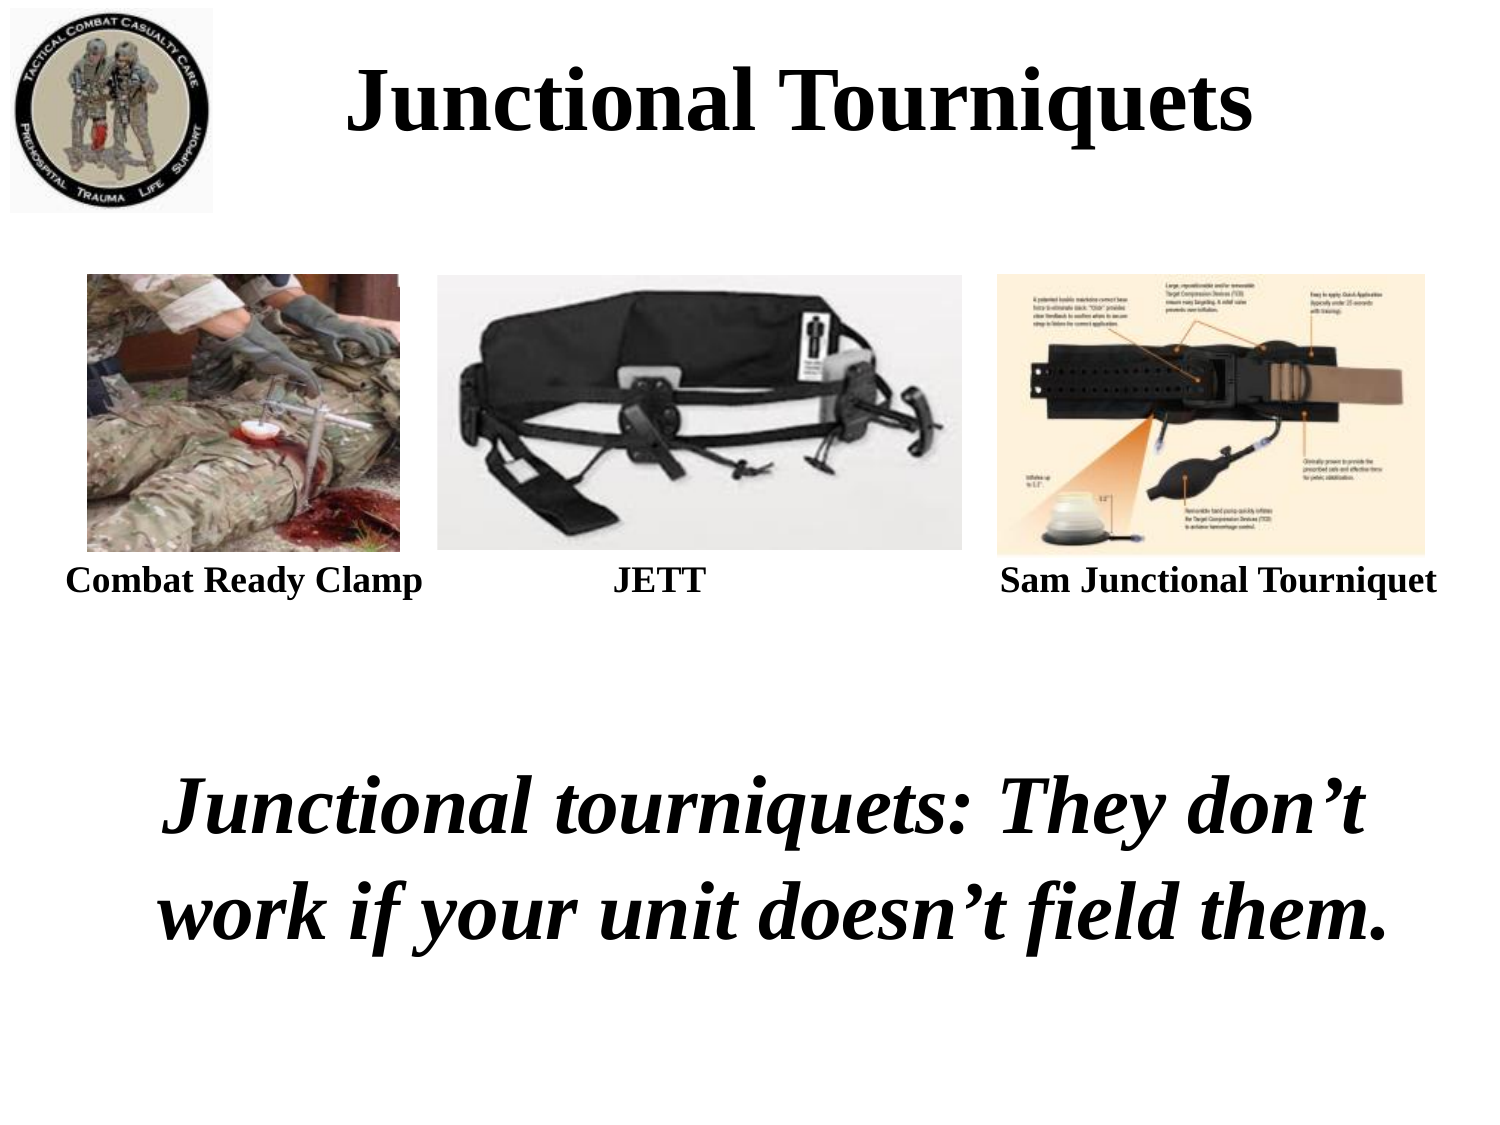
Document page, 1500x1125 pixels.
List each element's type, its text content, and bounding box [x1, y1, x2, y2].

title Junctional Tourniquets [237, 0, 1363, 188]
picture [87, 274, 401, 552]
picture [997, 274, 1426, 559]
list Combat Ready Clamp JETT Sam Junctional Tourniquet Junctional tourniquets: They don’t work if your unit doesn’t field them. [49, 294, 1500, 1038]
picture [437, 274, 963, 551]
picture [10, 8, 213, 213]
